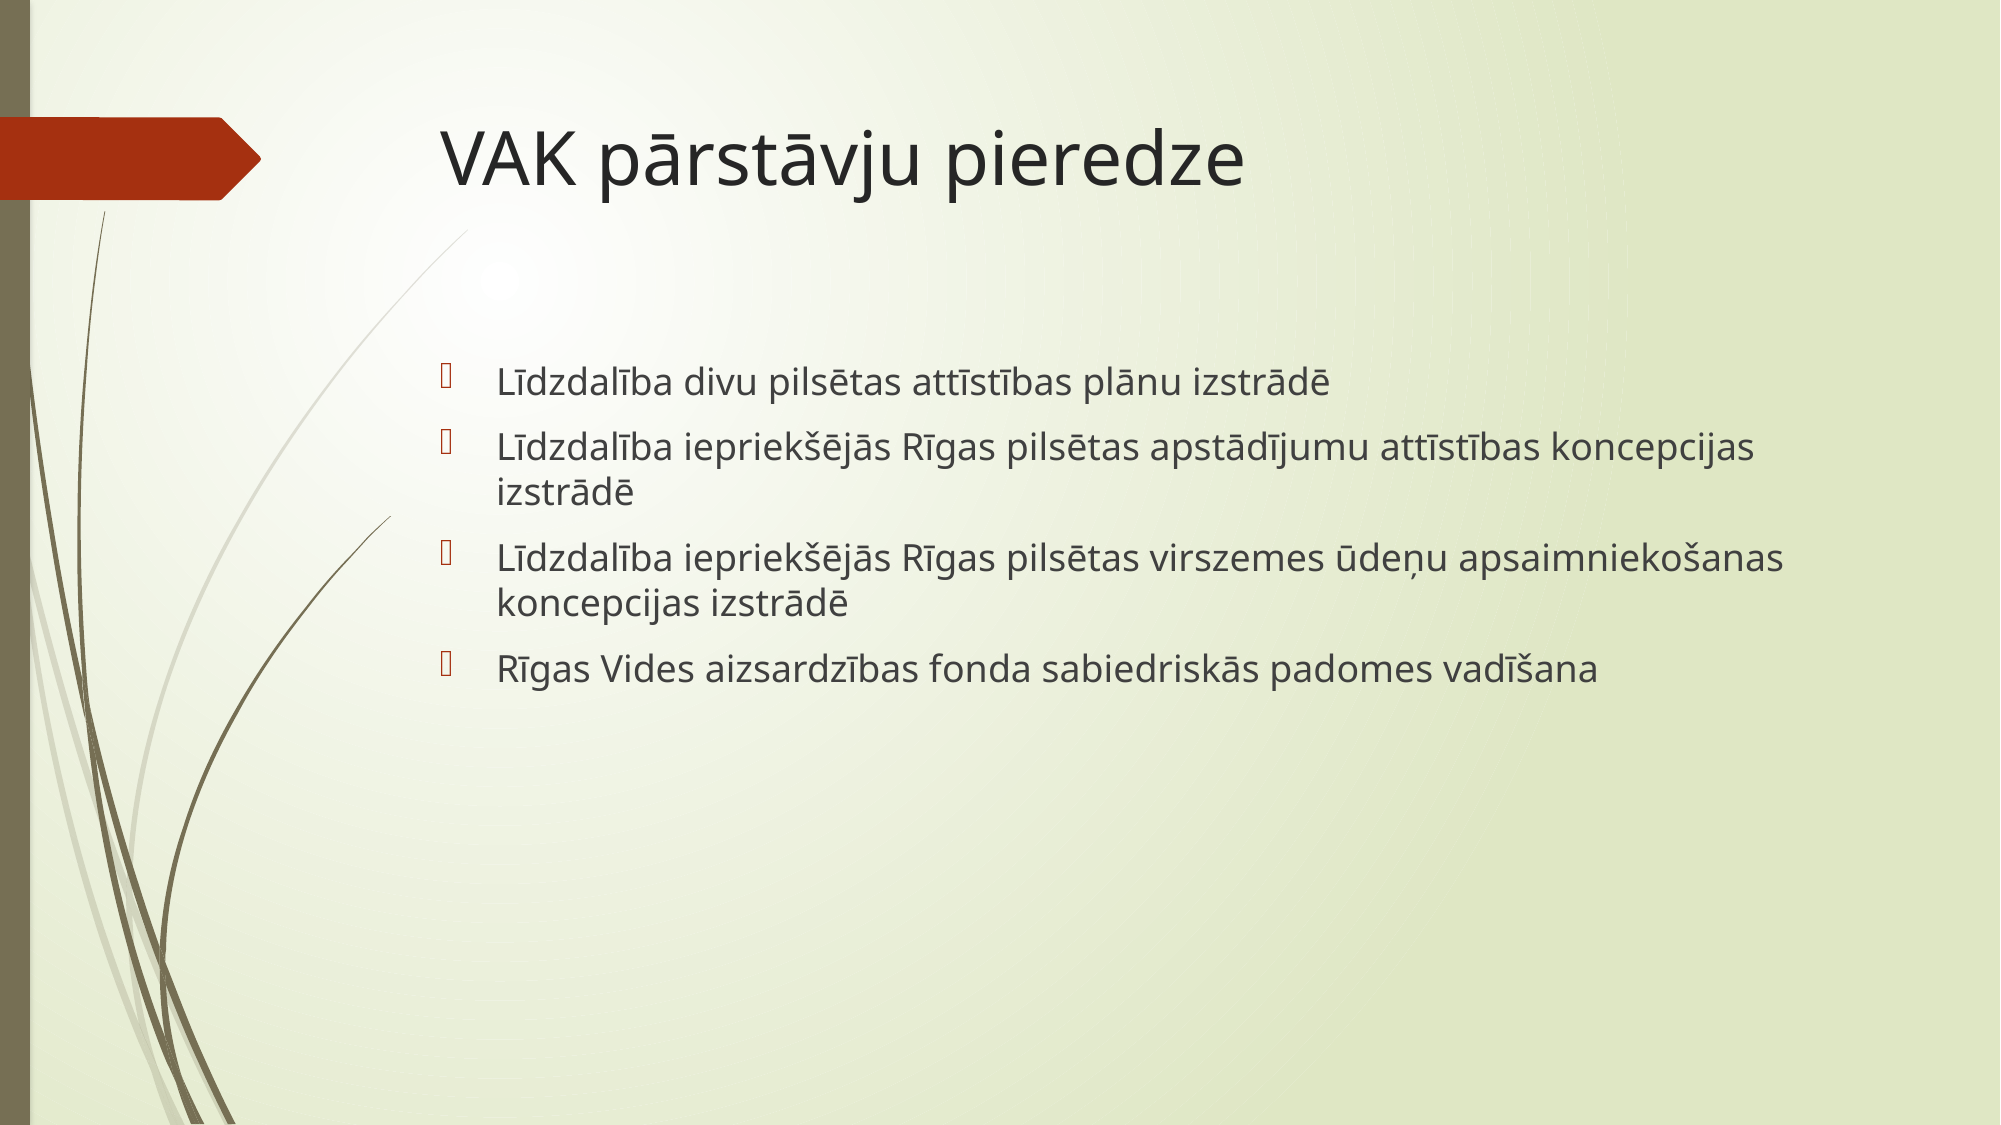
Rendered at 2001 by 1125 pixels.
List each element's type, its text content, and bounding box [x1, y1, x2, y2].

title VAK pārstāvju pieredze [425, 102, 1888, 313]
list Līdzdalība divu pilsētas attīstības plānu izstrādē Līdzdalība iepriekšējās Rīgas pilsētas apstādījumu attīstības koncepcijas izstrādē Līdzdalība iepriekšējās Rīgas pilsētas virszemes ūdeņu apsaimniekošanas koncepcijas izstrādē Rīgas Vides aizsardzības fonda sabiedriskās padomes vadīšana [424, 350, 1888, 970]
